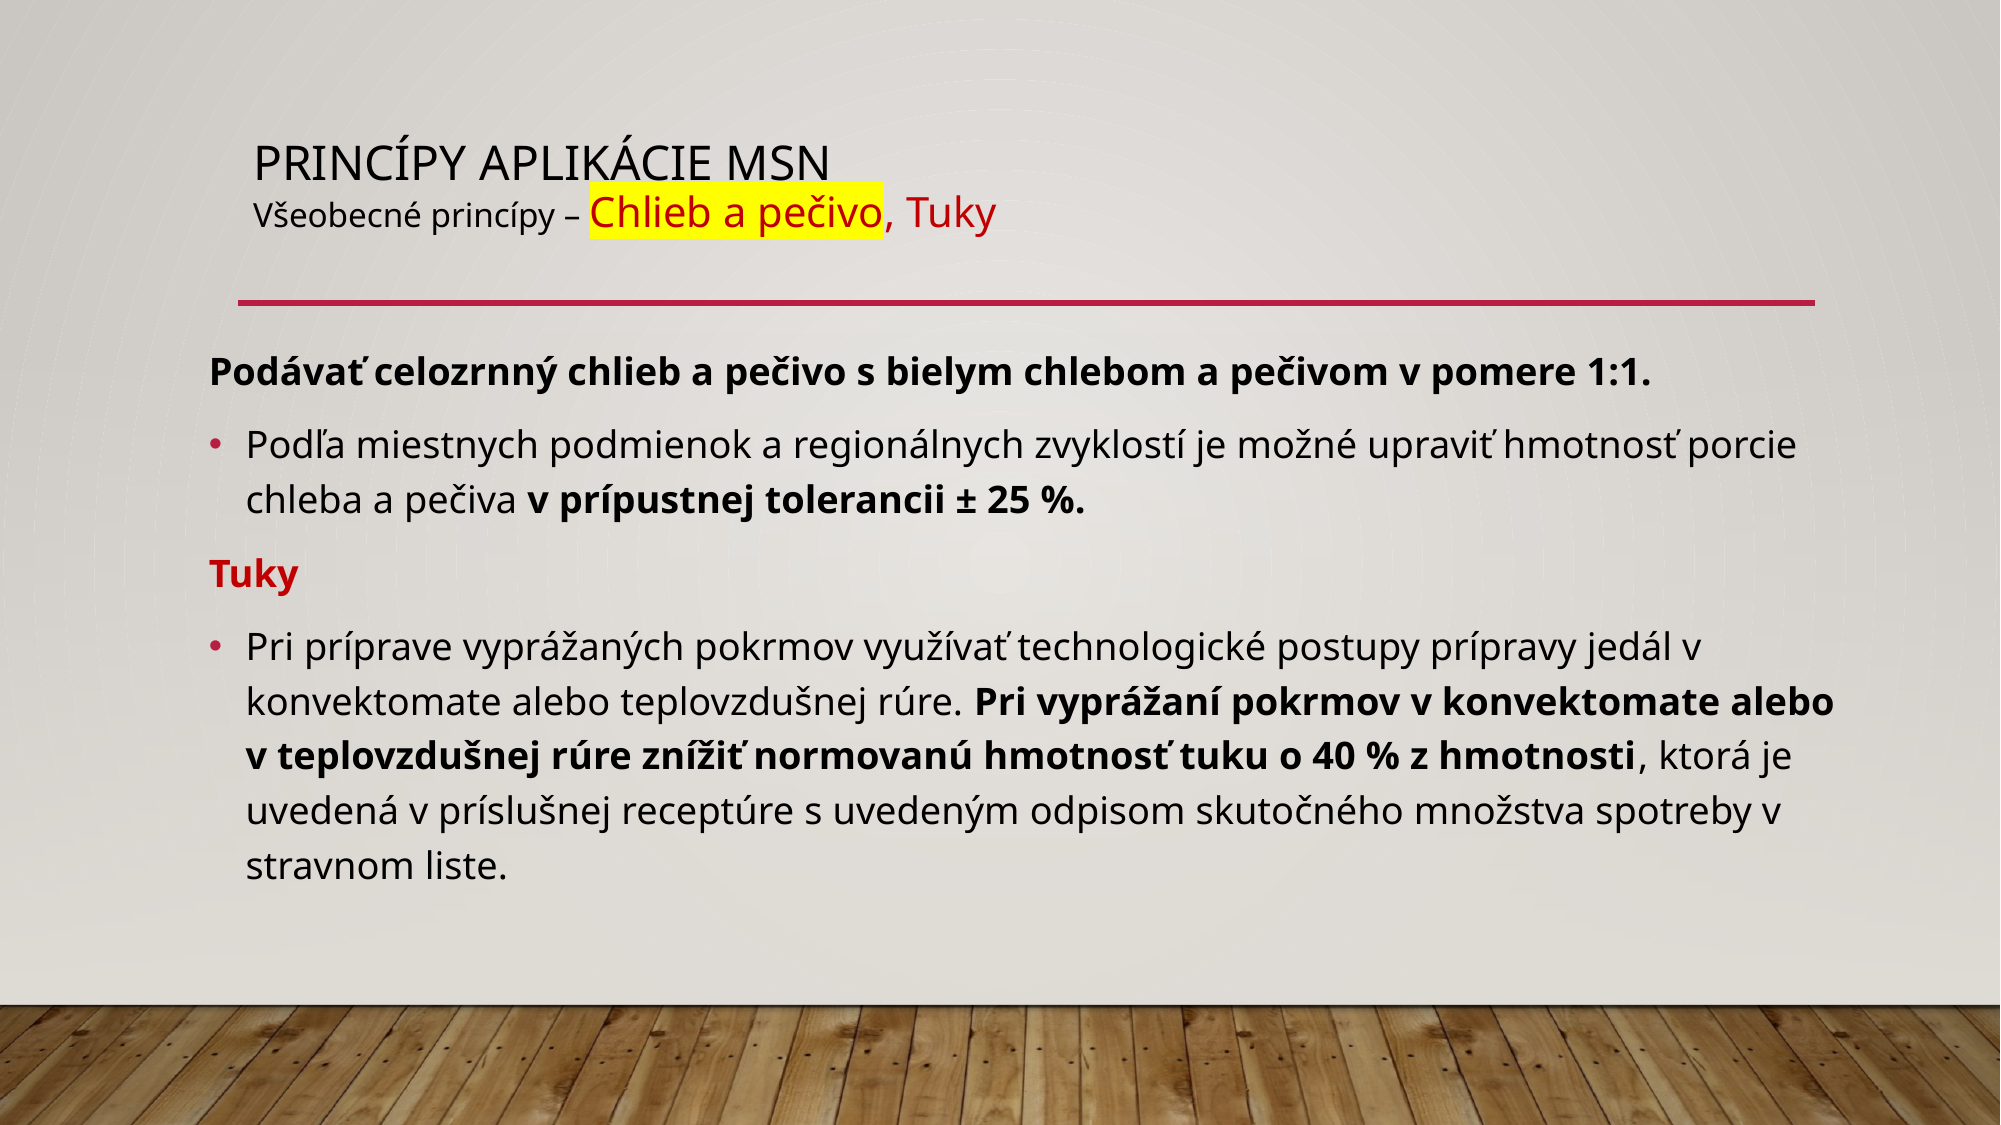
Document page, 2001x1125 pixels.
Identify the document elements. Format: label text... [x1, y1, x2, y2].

picture [0, 1005, 2000, 1125]
list Podávať celozrnný chlieb a pečivo s bielym chlebom a pečivom v pomere 1:1. Podľa miestnych podmienok a regionálnych zvyklostí je možné upraviť hmotnosť porcie chleba a pečiva v prípustnej tolerancii ± 25 %. Tuky Pri príprave vyprážaných pokrmov využívať technologické postupy prípravy jedál v konvektomate alebo teplovzdušnej rúre. Pri vyprážaní pokrmov v konvektomate alebo v teplovzdušnej rúre znížiť normovanú hmotnosť tuku o 40 % z hmotnosti, ktorá je uvedená v príslušnej receptúre s uvedeným odpisom skutočného množstva spotreby v stravnom liste. [193, 330, 1852, 897]
title Princípy aplikácie MSN Všeobecné princípy – Chlieb a pečivo, Tuky [238, 131, 1814, 305]
